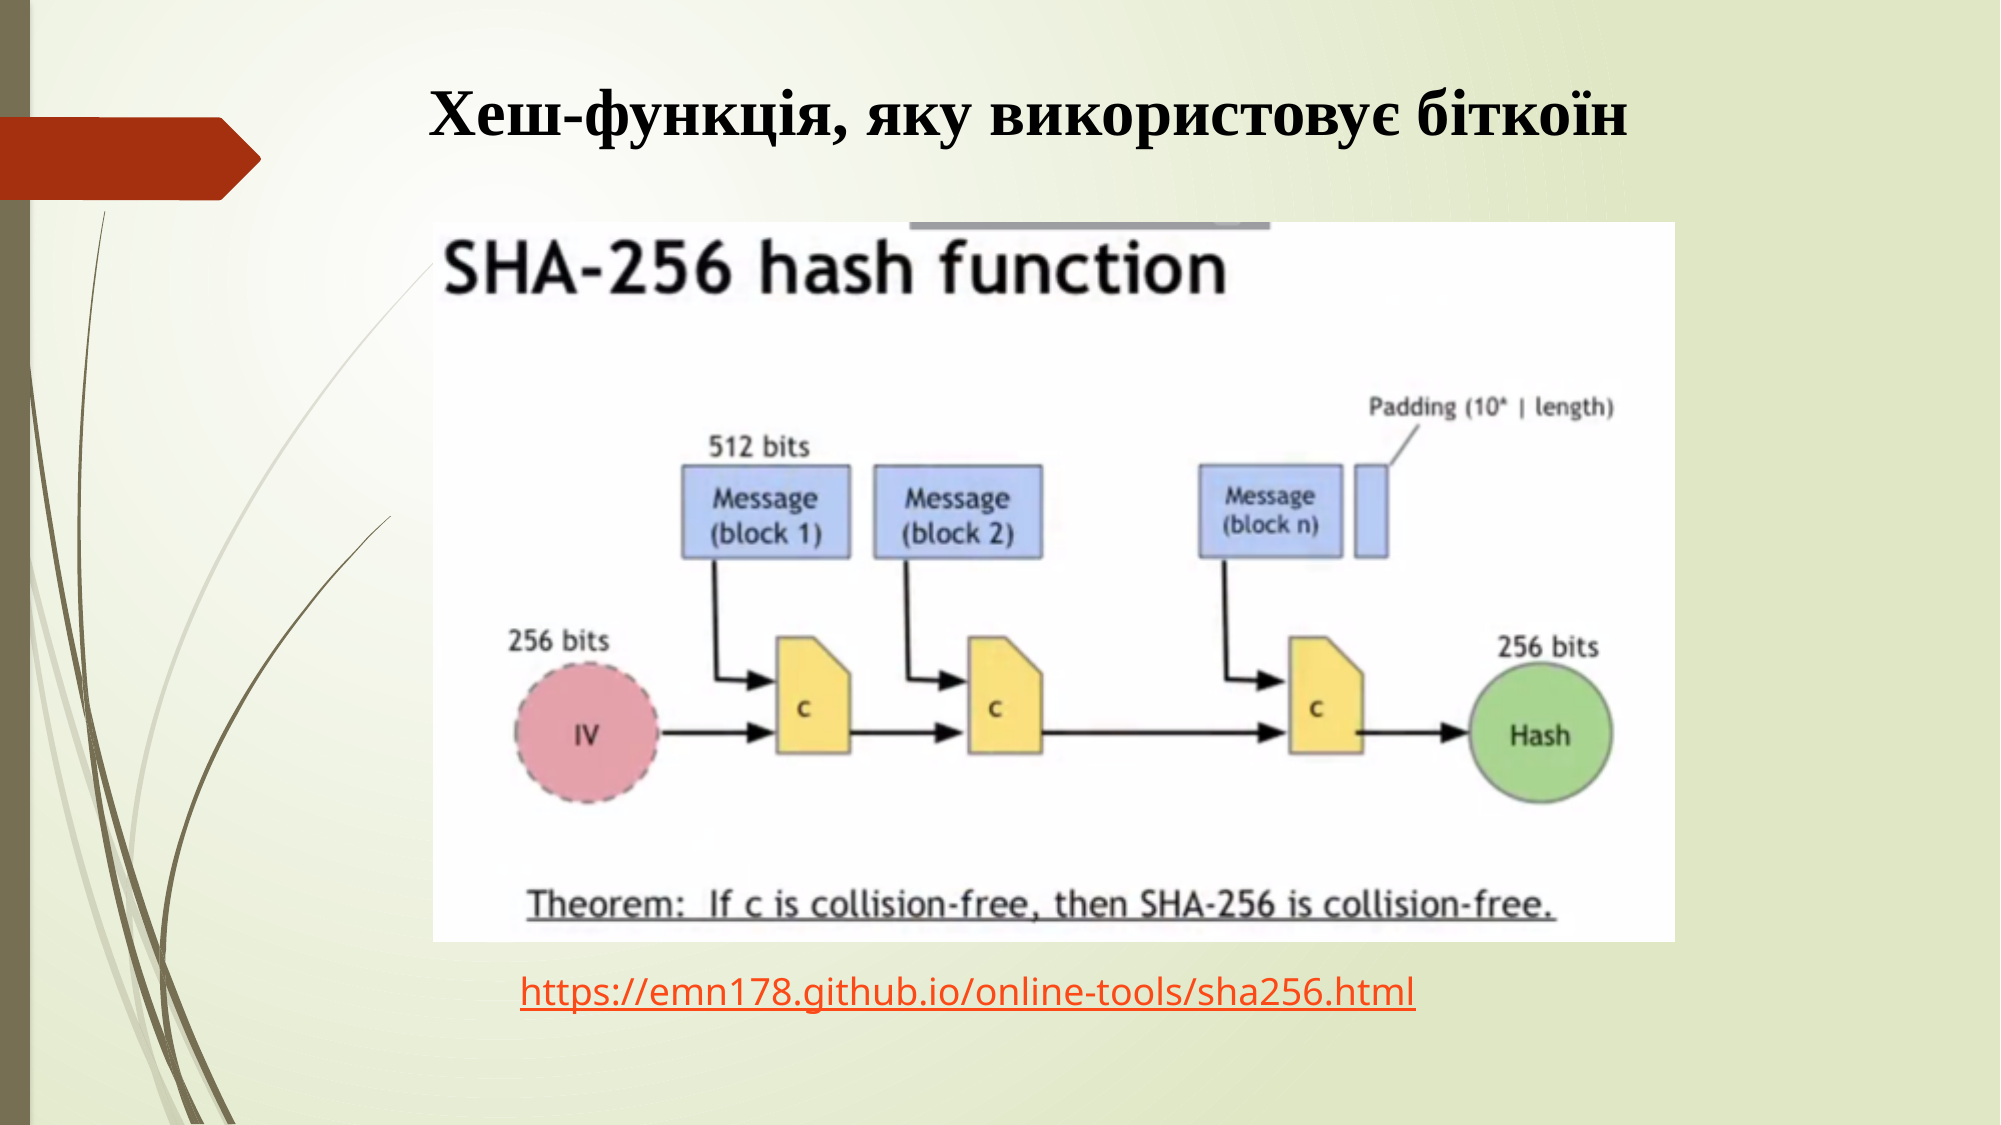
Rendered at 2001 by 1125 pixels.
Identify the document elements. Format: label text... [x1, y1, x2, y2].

text_box Хеш-функція, яку використовує біткоїн [308, 21, 1751, 157]
picture [433, 222, 1675, 942]
text_box https://emn178.github.io/online-tools/sha256.html [504, 960, 1432, 1027]
